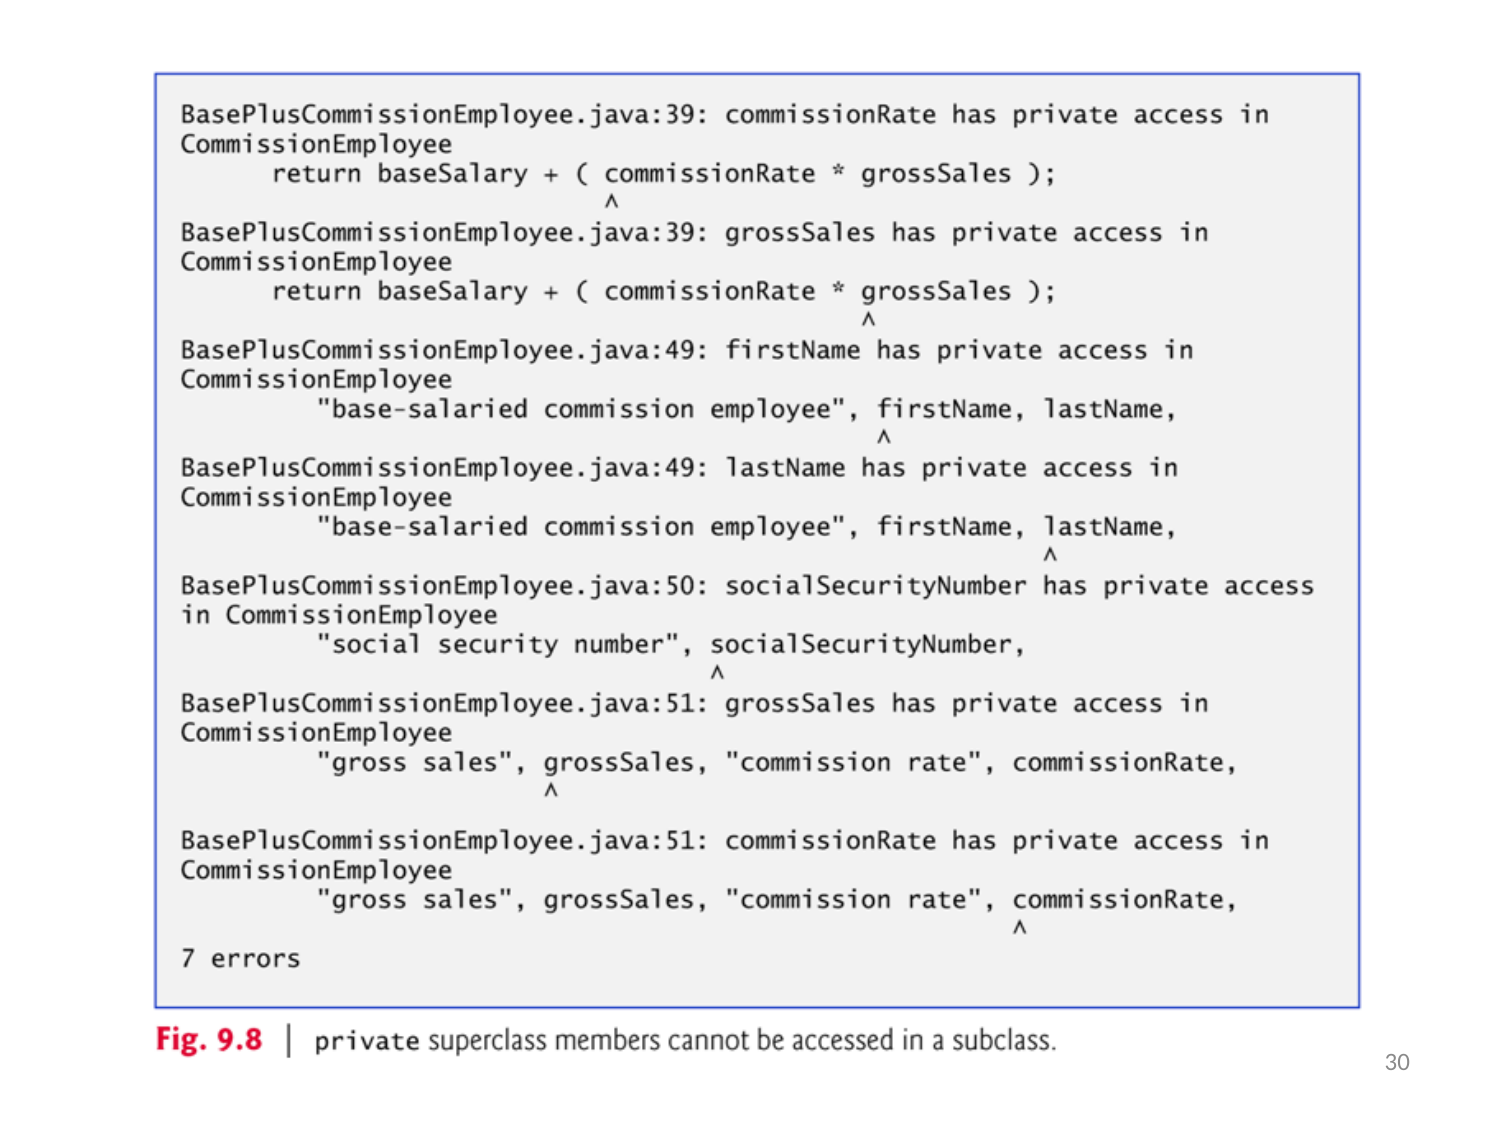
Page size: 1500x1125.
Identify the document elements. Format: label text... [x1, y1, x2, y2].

slide_number 30 [1074, 1030, 1425, 1091]
picture [144, 62, 1376, 1063]
